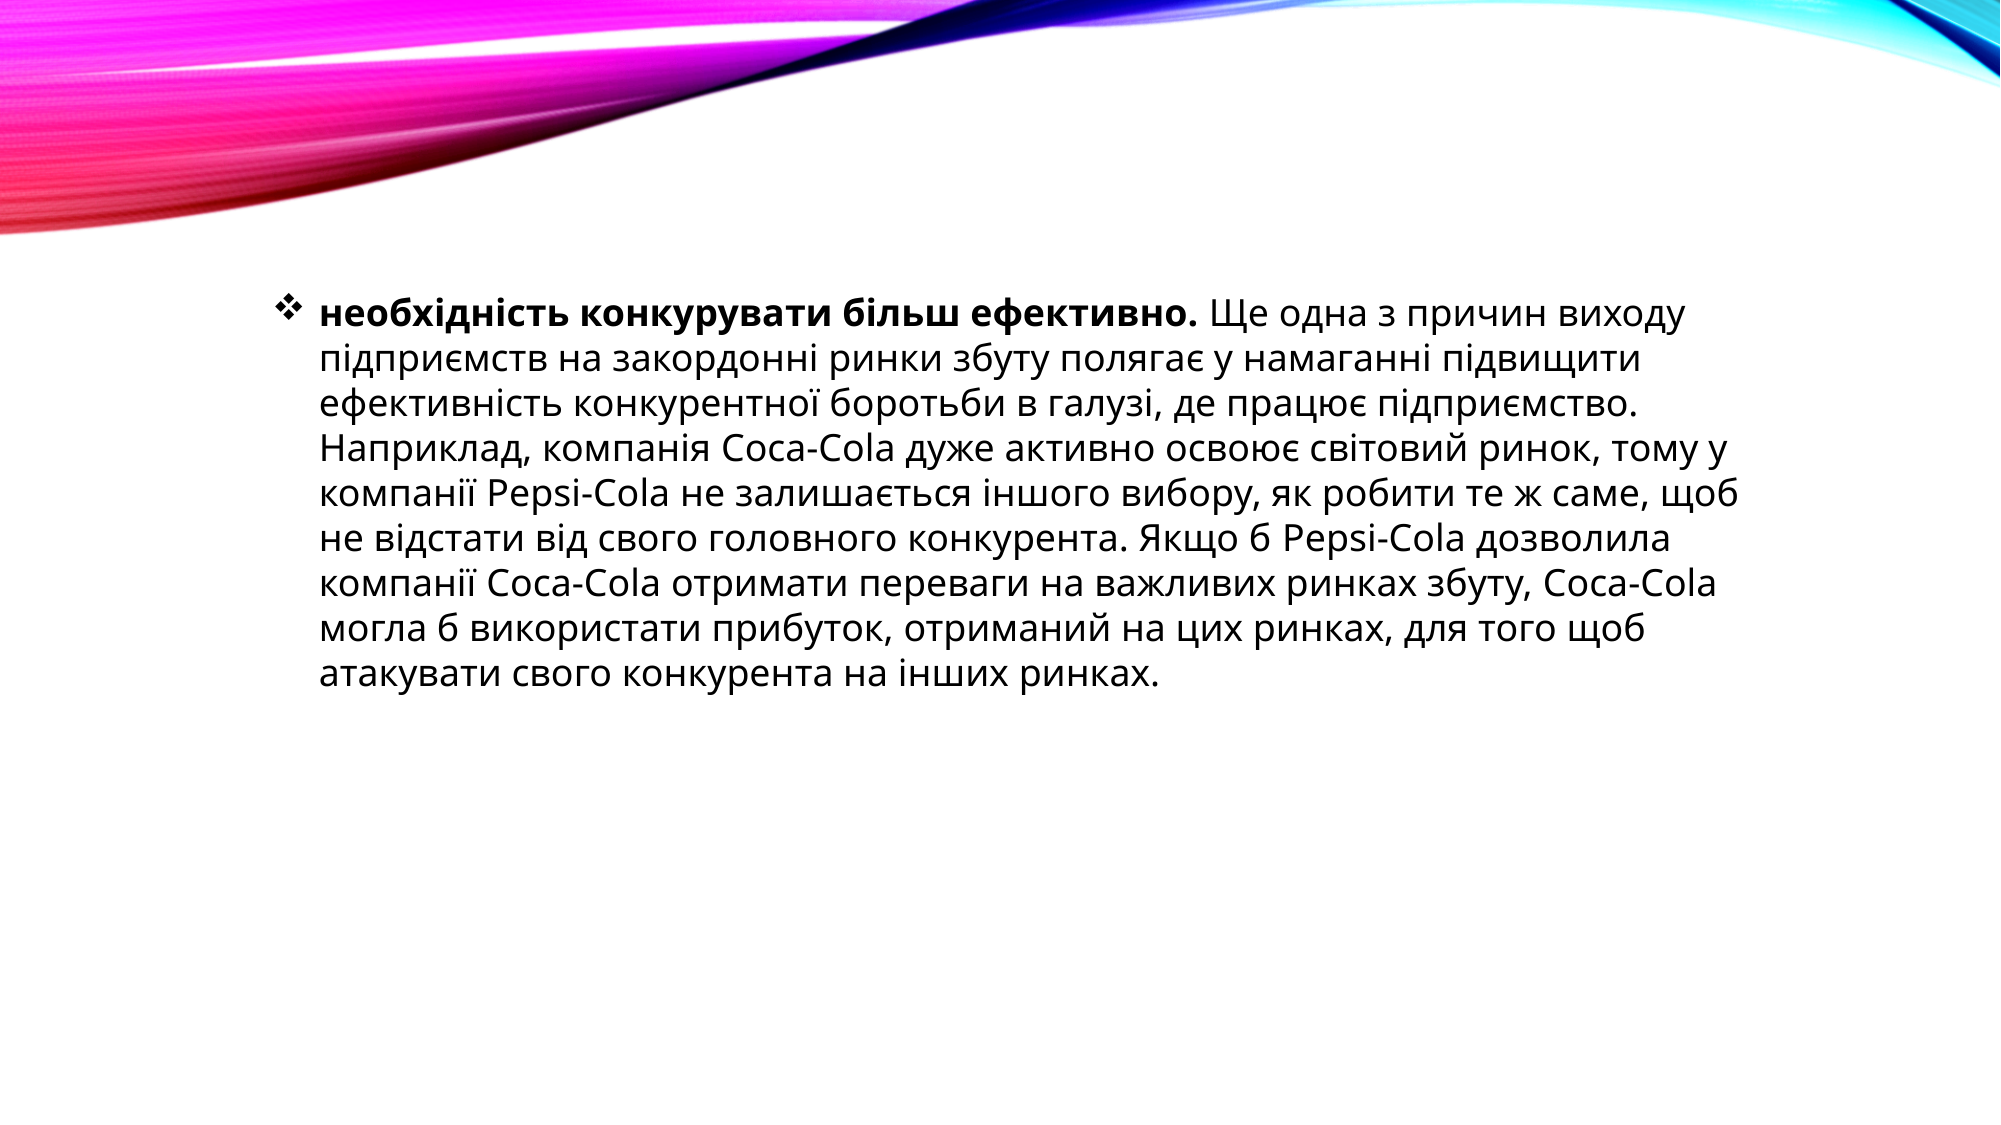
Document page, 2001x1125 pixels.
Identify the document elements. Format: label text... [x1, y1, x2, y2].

picture [1890, 0, 2000, 75]
picture [1910, 0, 2000, 45]
text_box необхідність конкурувати більш ефективно. Ще одна з причин виходу підприємств на закордонні ринки збуту полягає у намаганні підвищити ефективність конкурентної боротьби в галузі, де працює підприємство. Наприклад, компанія Coca-Cola дуже активно освоює світовий ринок, тому у компанії Pepsi-Cola не залишається іншого вибору, як робити те ж саме, щоб не відстати від свого головного конкурента. Якщо б Pepsi-Cola дозволила компанії Coca-Cola отримати переваги на важливих ринках збуту, Coca-Cola могла б використати прибуток, отриманий на цих ринках, для того щоб атакувати свого конкурента на інших ринках. [257, 281, 1792, 702]
picture [0, 0, 2000, 237]
